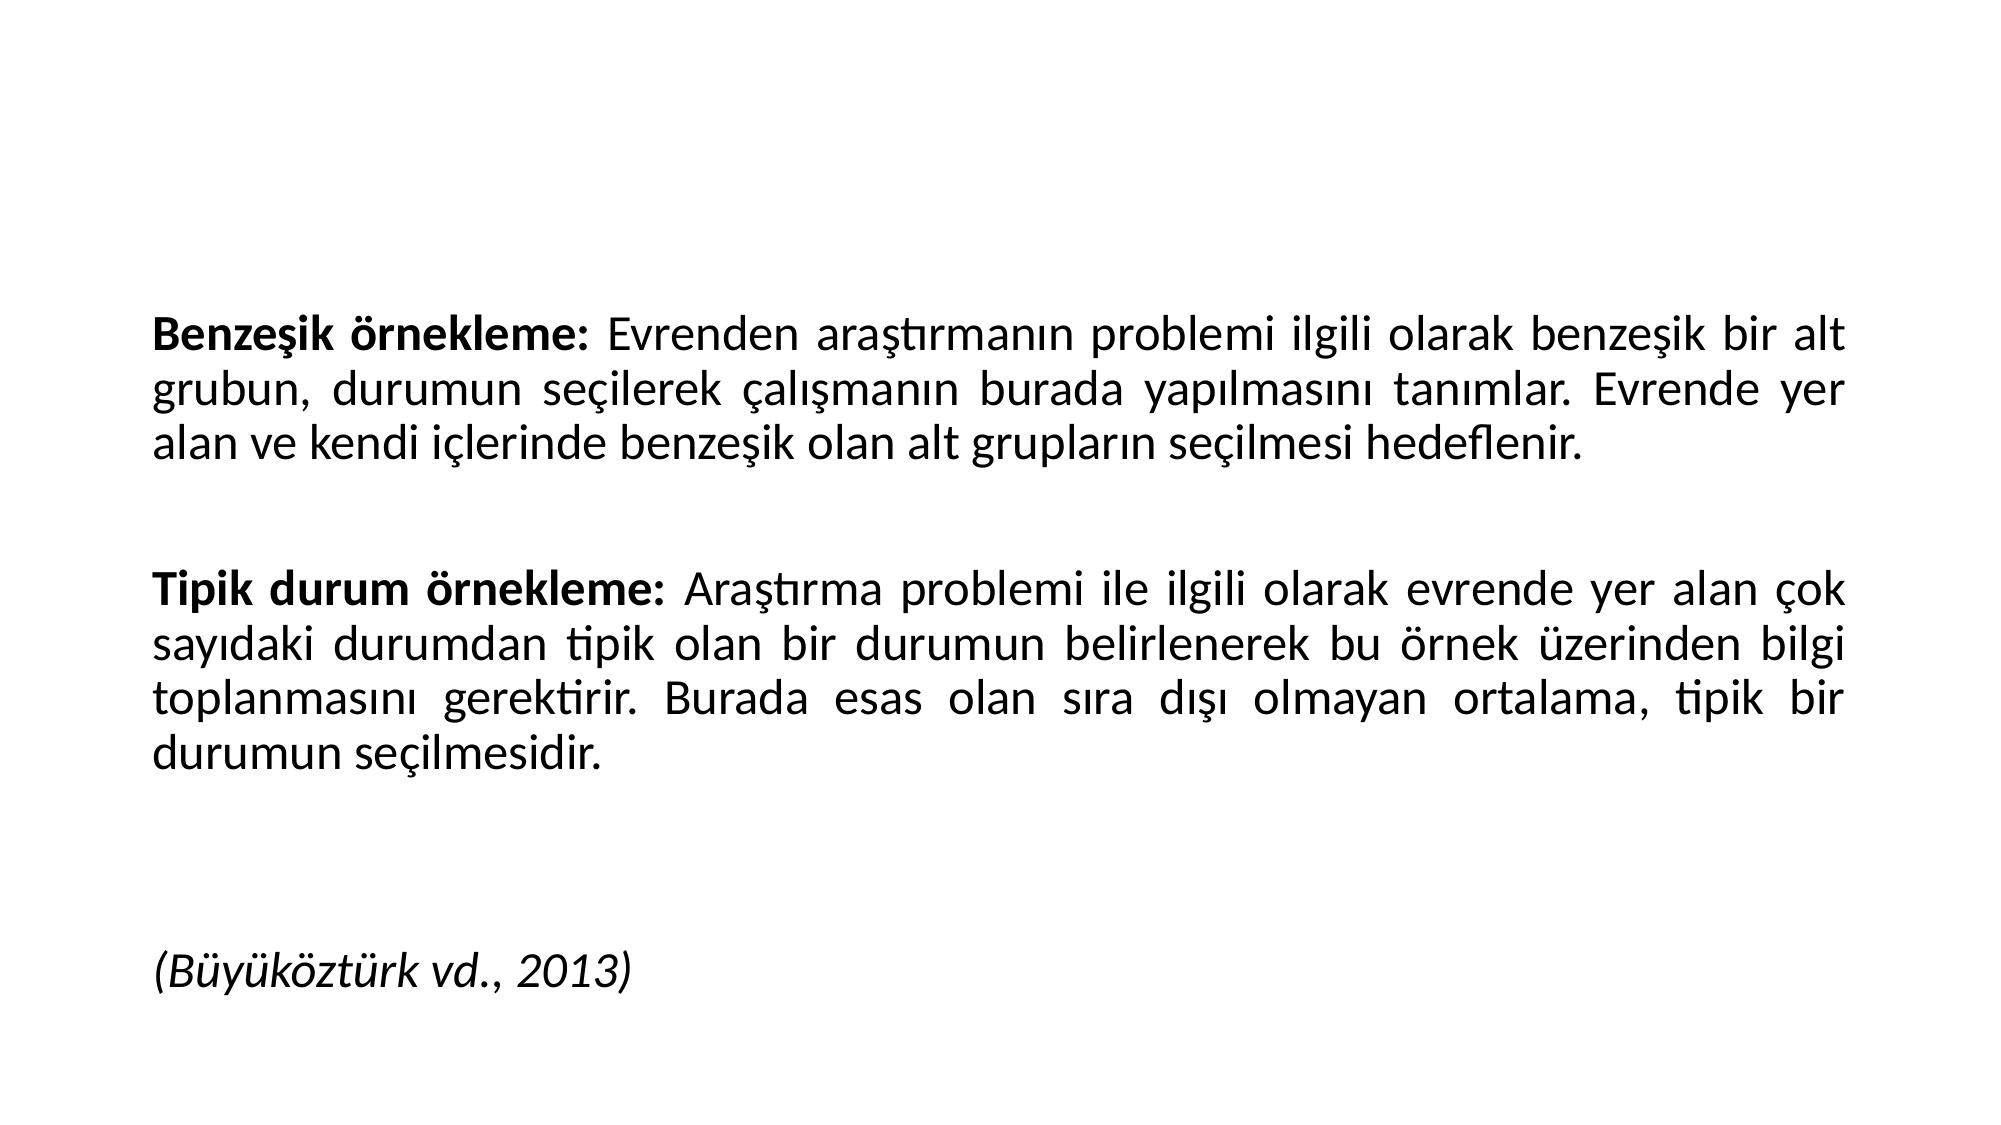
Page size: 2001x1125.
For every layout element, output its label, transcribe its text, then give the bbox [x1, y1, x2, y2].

list Benzeşik örnekleme: Evrenden araştırmanın problemi ilgili olarak benzeşik bir alt grubun, durumun seçilerek çalışmanın burada yapılmasını tanımlar. Evrende yer alan ve kendi içlerinde benzeşik olan alt grupların seçilmesi hedeflenir. Tipik durum örnekleme: Araştırma problemi ile ilgili olarak evrende yer alan çok sayıdaki durumdan tipik olan bir durumun belirlenerek bu örnek üzerinden bilgi toplanmasını gerektirir. Burada esas olan sıra dışı olmayan ortalama, tipik bir durumun seçilmesidir. (Büyüköztürk vd., 2013) [137, 299, 1863, 1014]
